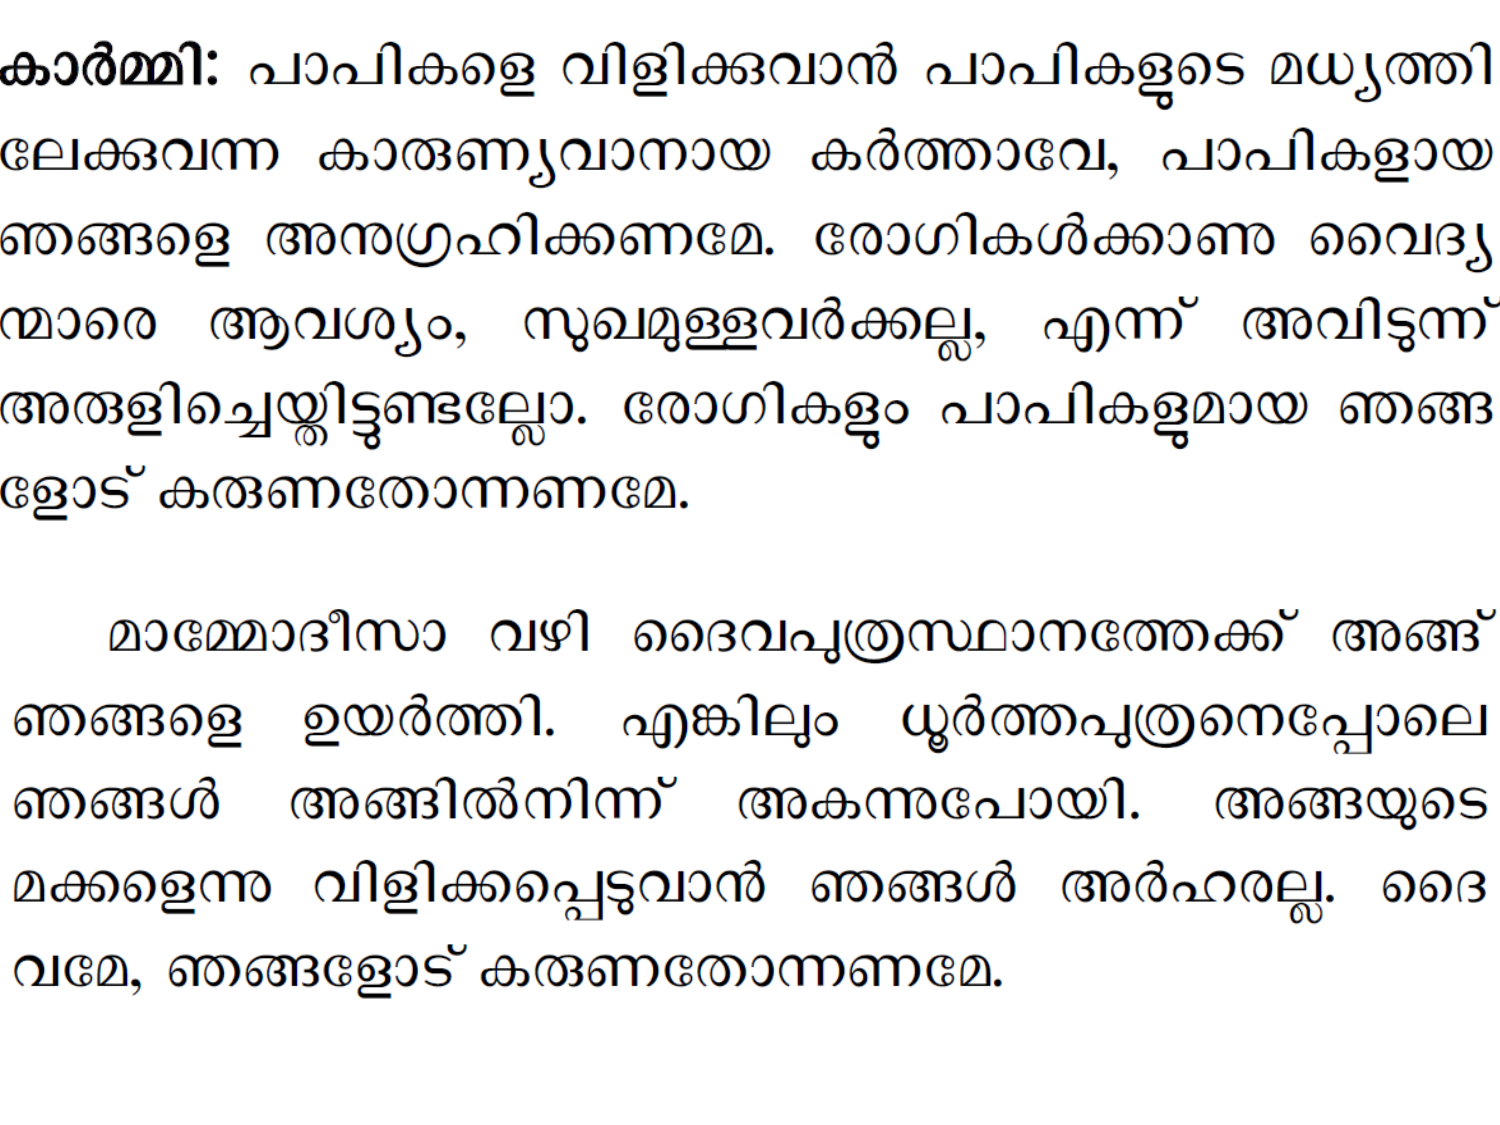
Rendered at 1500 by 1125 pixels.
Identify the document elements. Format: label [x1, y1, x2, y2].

picture [0, 24, 1500, 522]
picture [0, 574, 1500, 1006]
